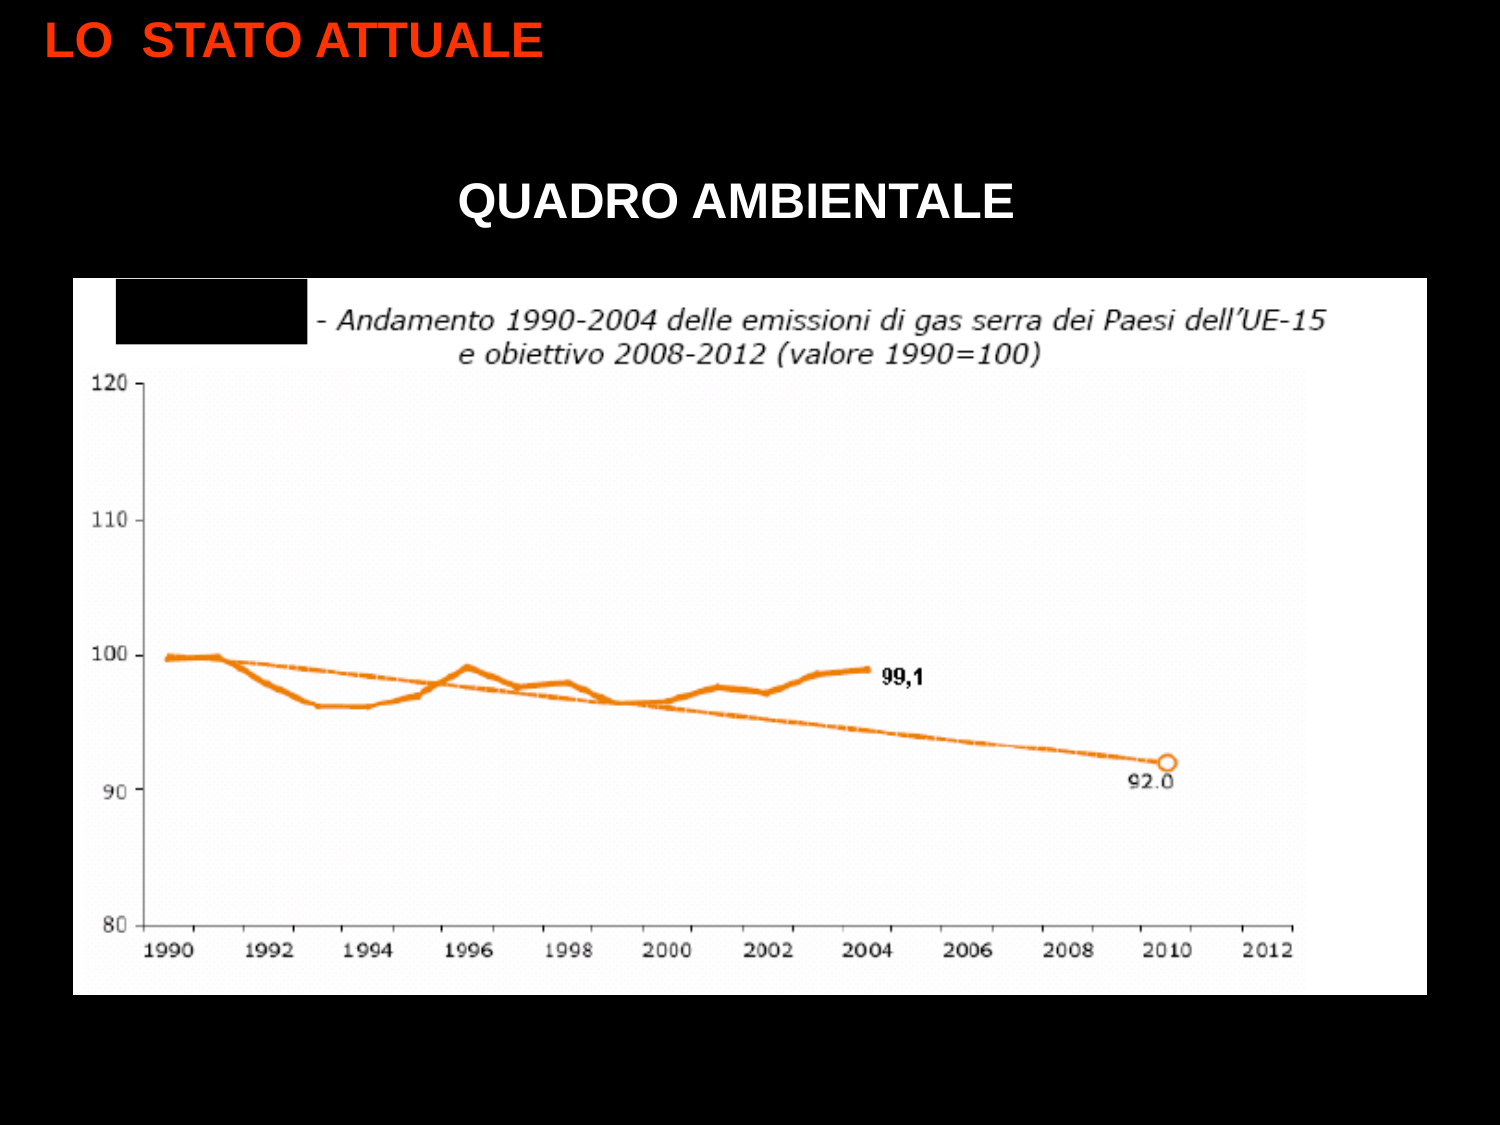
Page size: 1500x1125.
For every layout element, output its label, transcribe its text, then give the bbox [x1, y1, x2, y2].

text_box QUADRO AMBIENTALE [442, 160, 1058, 236]
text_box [72, 278, 1427, 995]
text_box LO STATO ATTUALE [29, 0, 833, 75]
